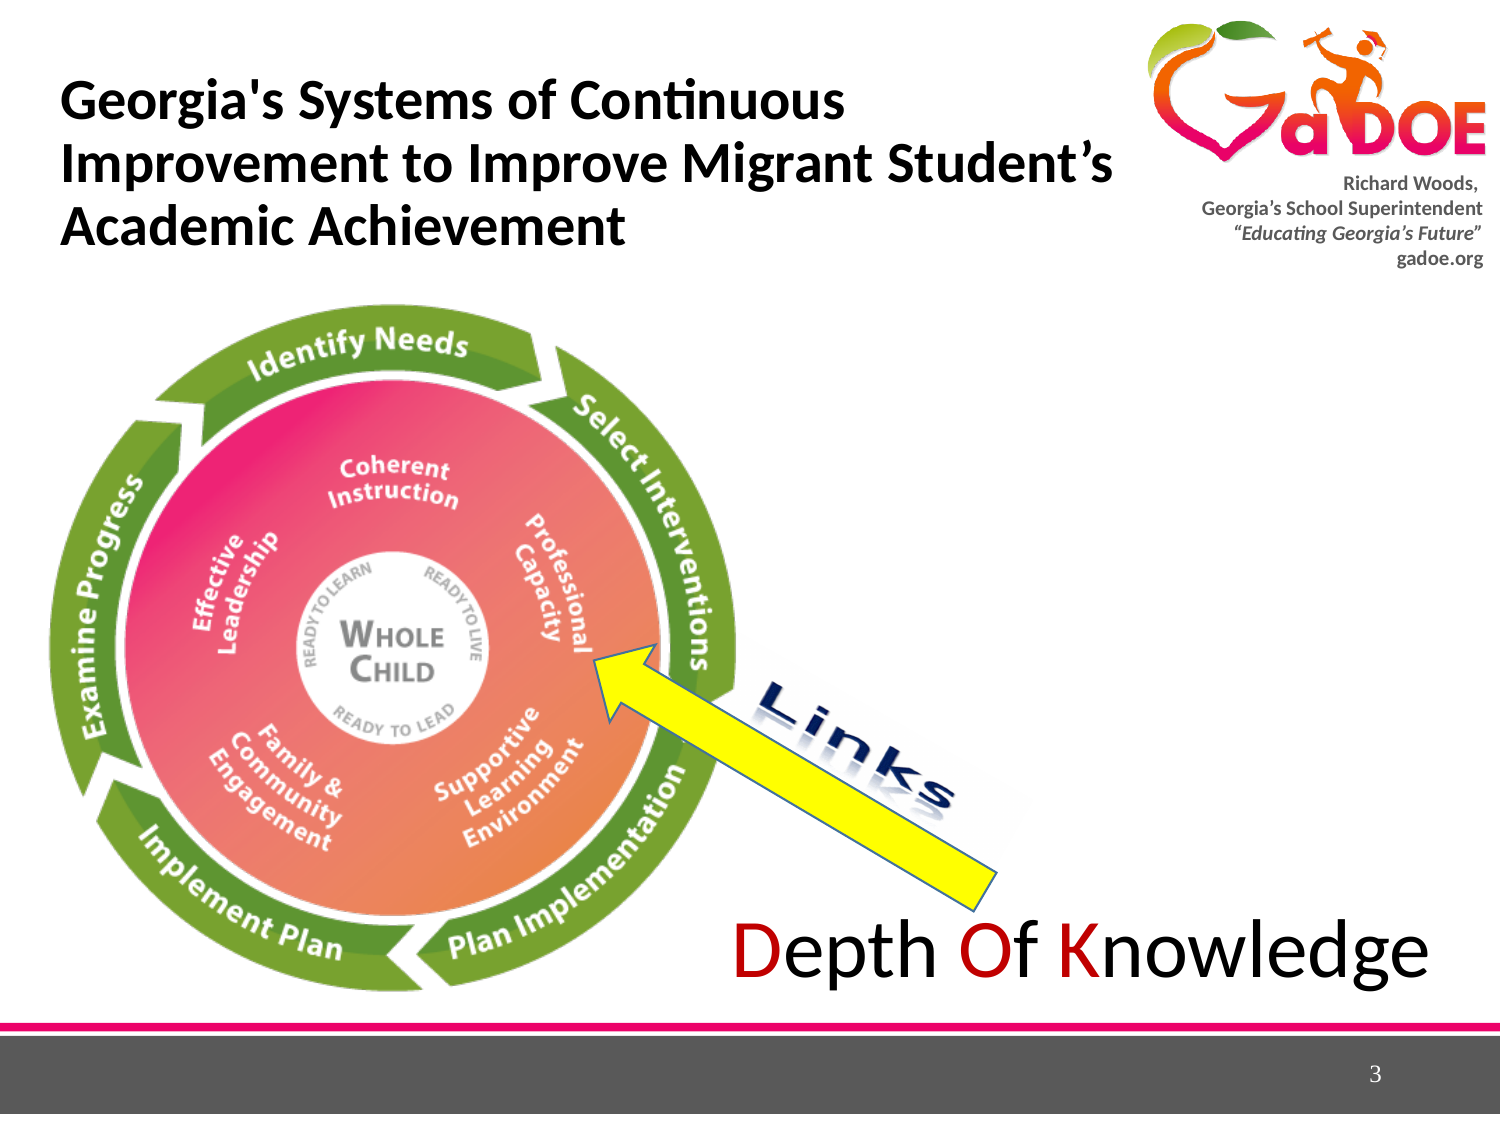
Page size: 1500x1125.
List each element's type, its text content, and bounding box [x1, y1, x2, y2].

title Georgia's Systems of Continuous Improvement to Improve Migrant Student’s Academic Achievement [45, 54, 1136, 273]
text_box [807, 814, 998, 913]
picture [1135, 8, 1499, 164]
picture [750, 640, 1032, 868]
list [38, 289, 750, 1004]
text_box Depth Of Knowledge [750, 887, 1467, 1002]
slide_number 3 [1059, 1042, 1397, 1103]
